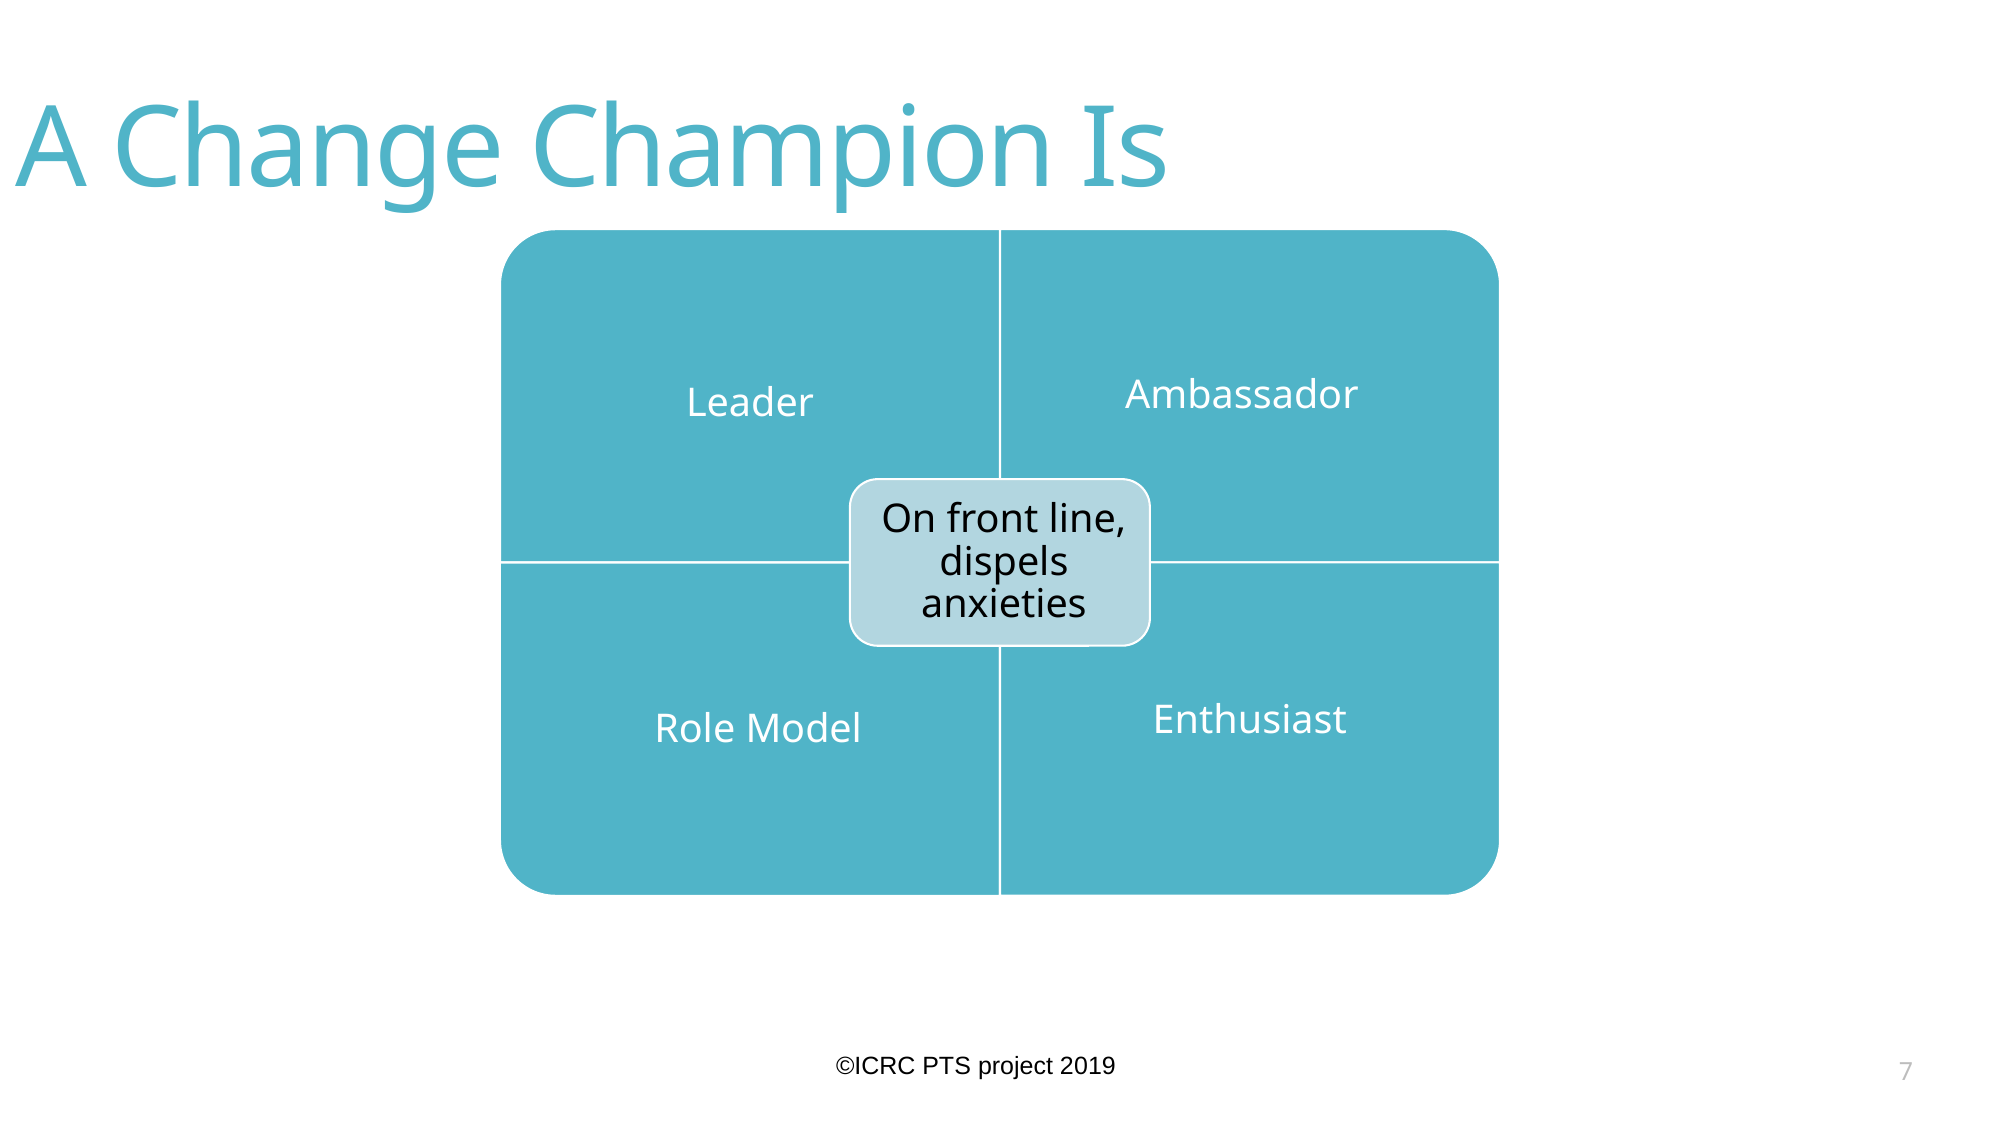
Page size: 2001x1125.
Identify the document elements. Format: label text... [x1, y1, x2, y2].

title A Change Champion Is [0, 16, 1768, 289]
slide_number 7 [1448, 868, 1929, 1098]
text_box ©ICRC PTS project 2019 [821, 1042, 1132, 1088]
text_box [499, 228, 1501, 897]
